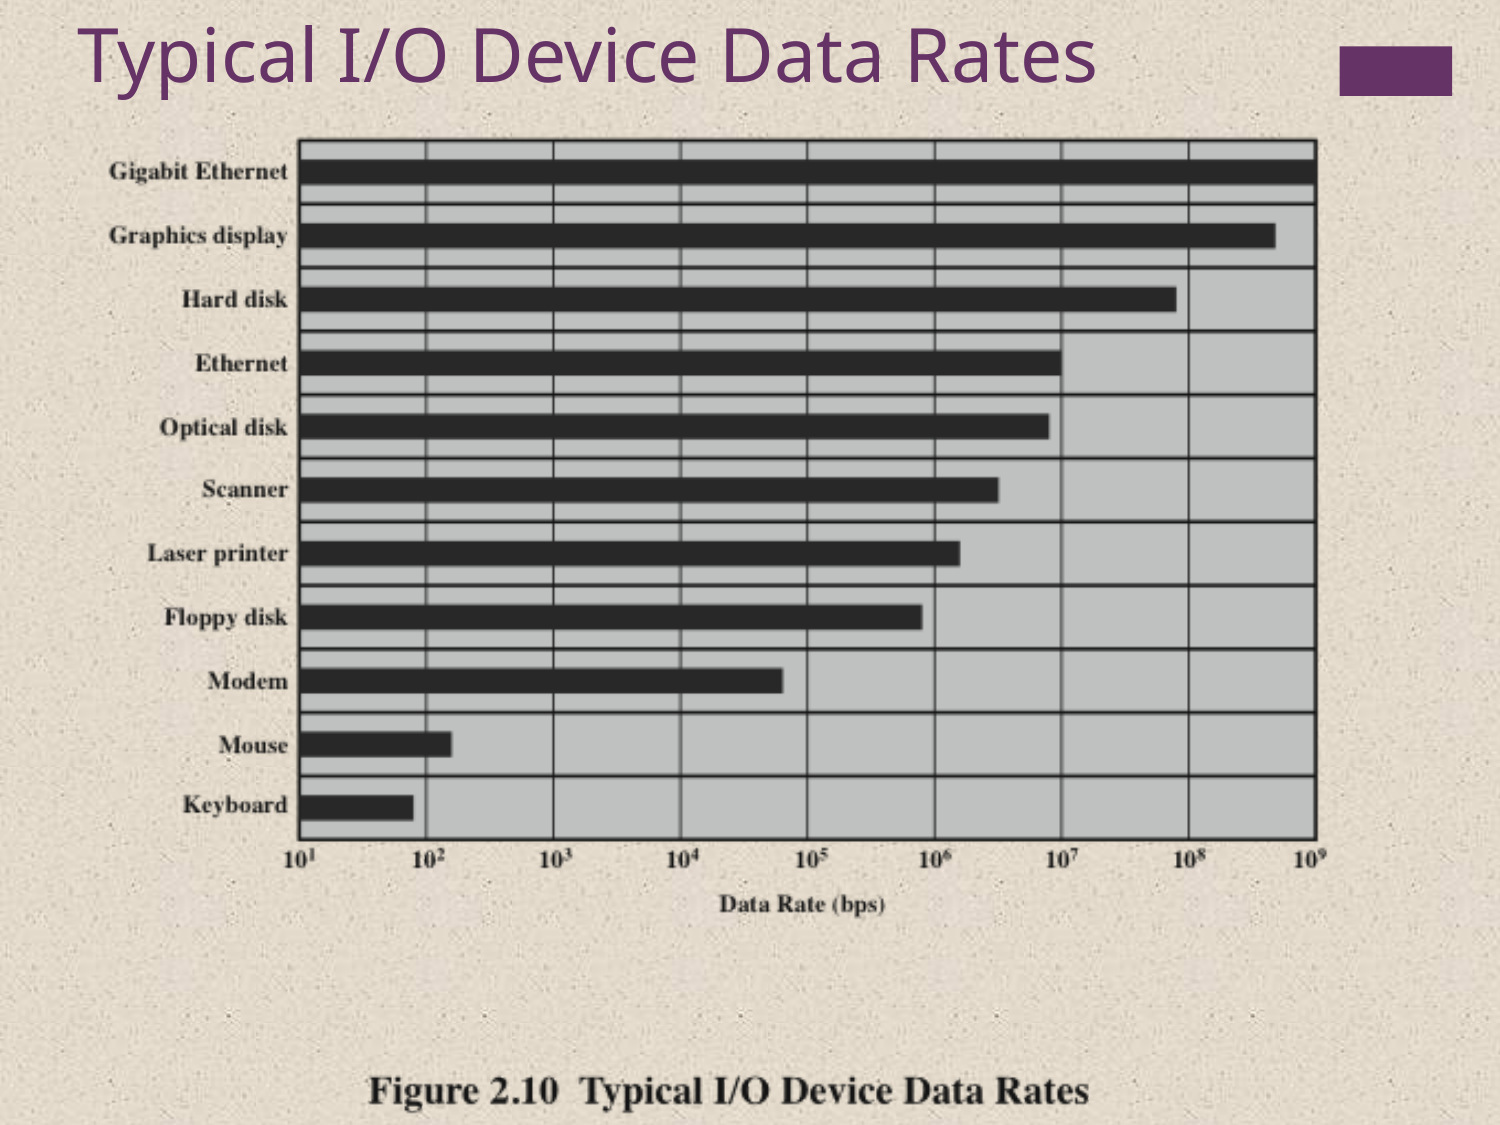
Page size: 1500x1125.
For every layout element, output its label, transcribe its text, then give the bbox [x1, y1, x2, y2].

title Typical I/O Device Data Rates [62, 0, 1338, 64]
picture [0, 0, 1500, 1125]
